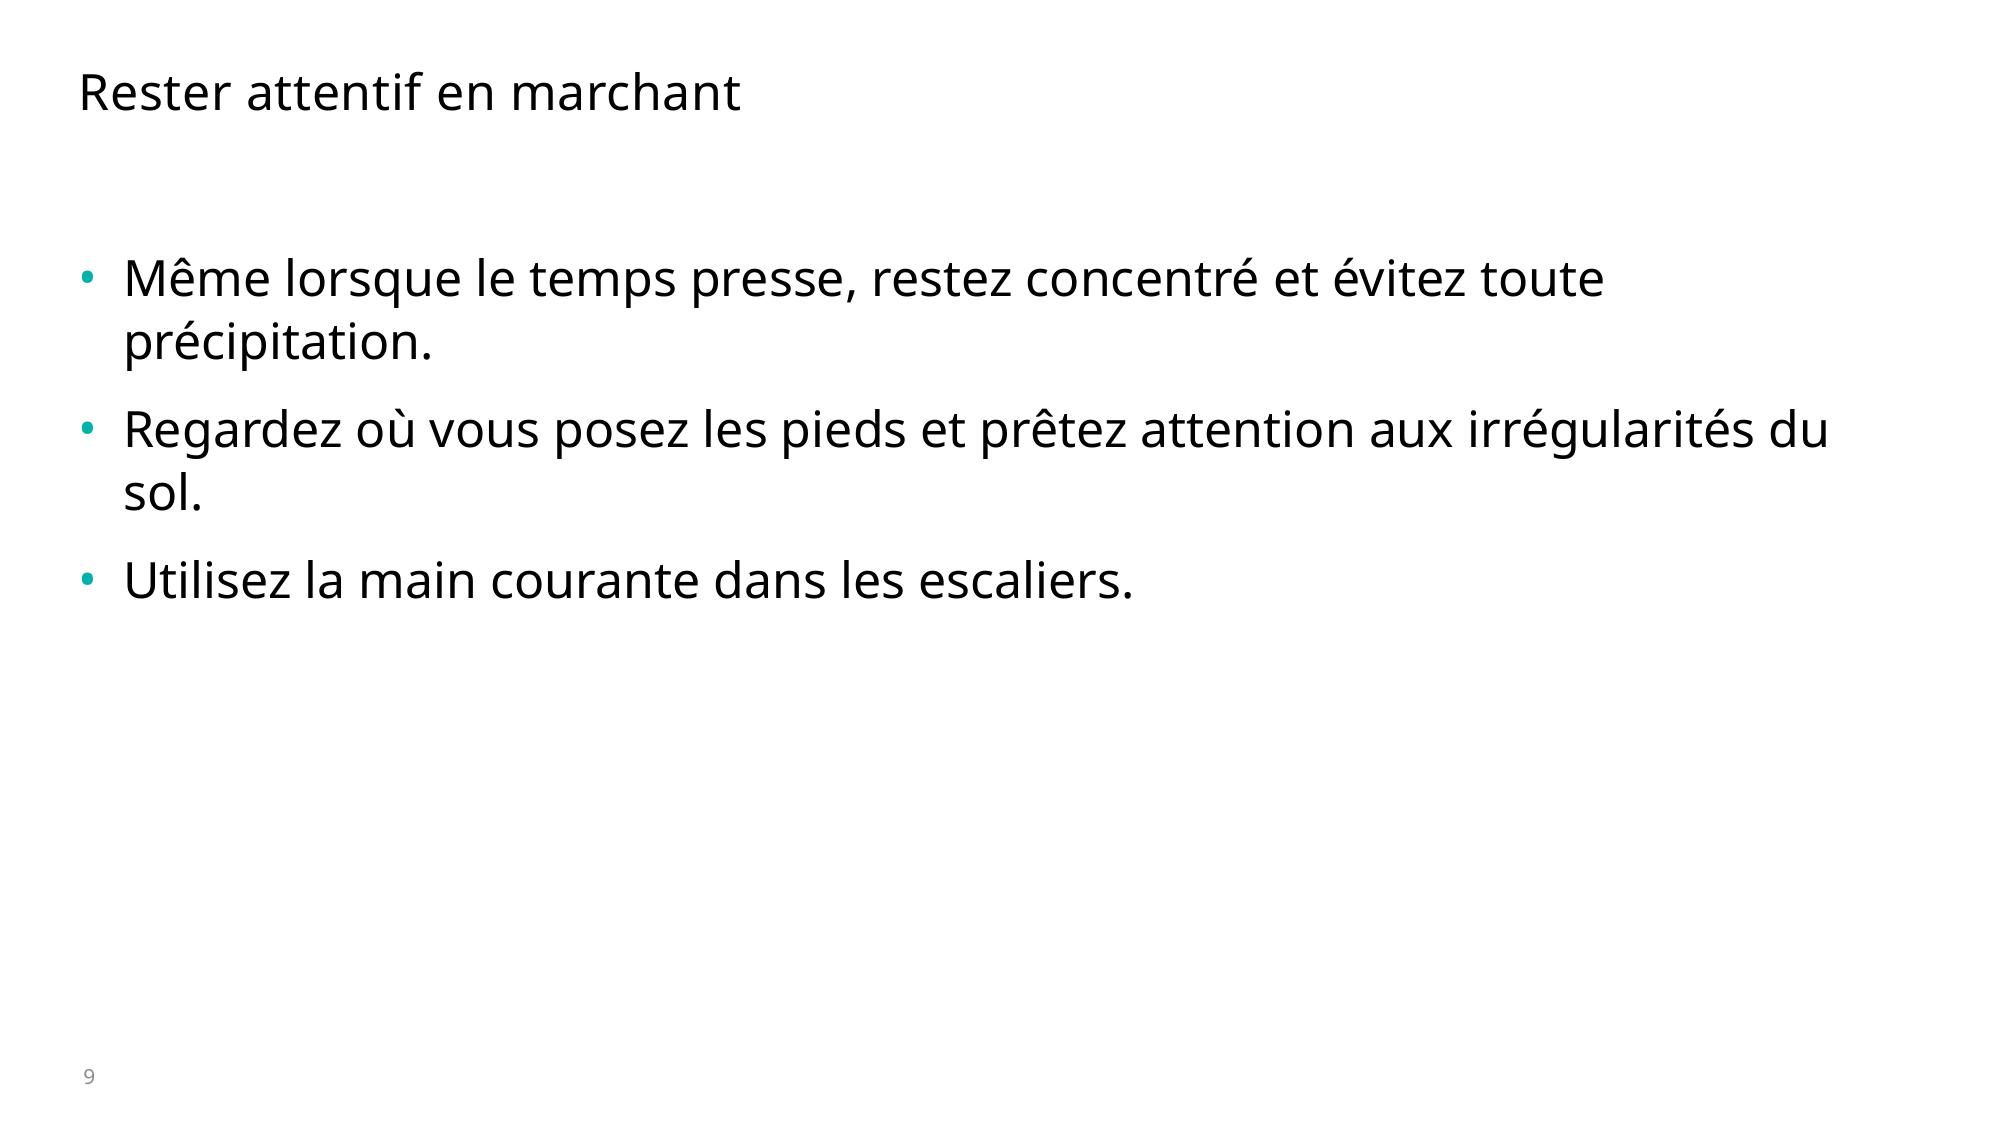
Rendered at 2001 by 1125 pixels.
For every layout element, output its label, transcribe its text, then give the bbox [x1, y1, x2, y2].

slide_number 9 [83, 1063, 218, 1090]
list Même lorsque le temps presse, restez concentré et évitez toute précipitation. Regardez où vous posez les pieds et prêtez attention aux irrégularités du sol. Utilisez la main courante dans les escaliers.️ [78, 243, 1922, 1014]
title Rester attentif en marchant [78, 59, 1922, 112]
